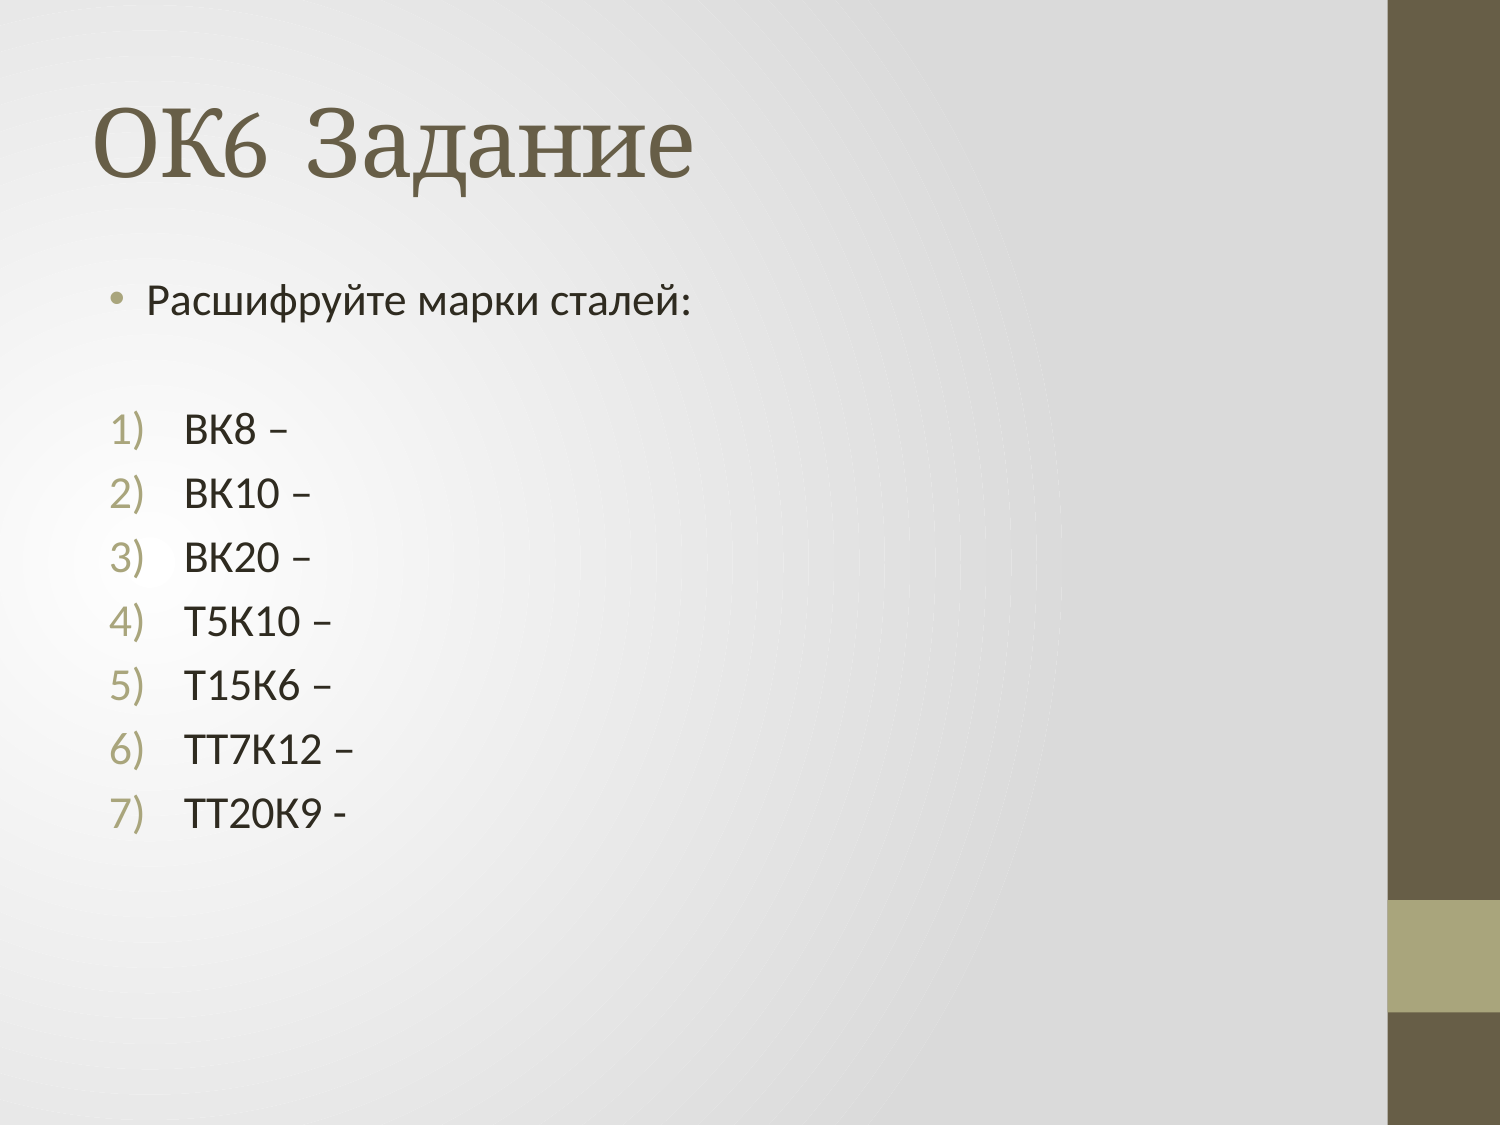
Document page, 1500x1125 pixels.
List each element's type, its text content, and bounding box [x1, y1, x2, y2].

list Расшифруйте марки сталей: ВК8 – ВК10 – ВК20 – Т5К10 – Т15К6 – ТТ7К12 – ТТ20К9 - [75, 262, 1325, 1050]
title ОК6 Задание [75, 45, 1325, 233]
